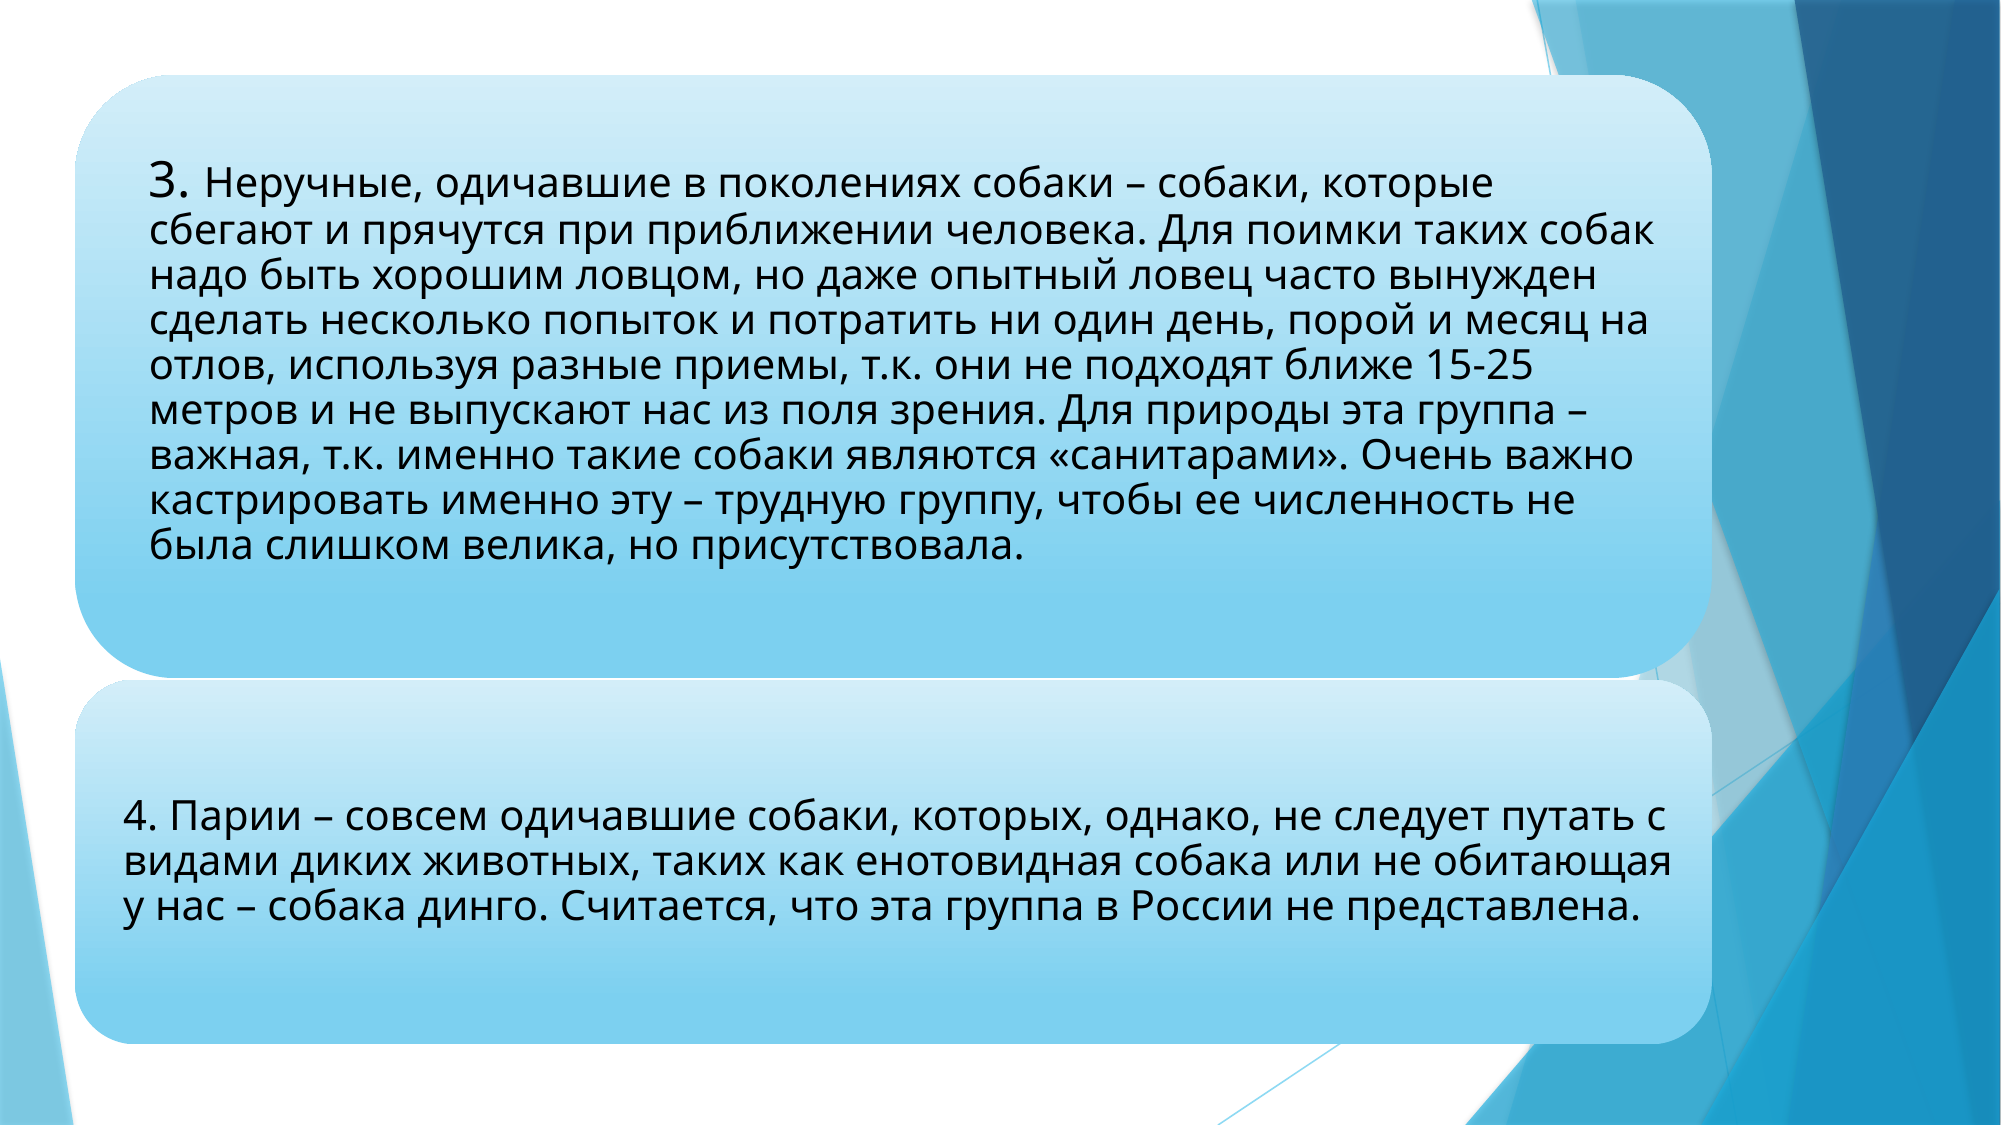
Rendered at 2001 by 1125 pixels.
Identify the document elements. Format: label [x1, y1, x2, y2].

text_box [74, 74, 1713, 1045]
